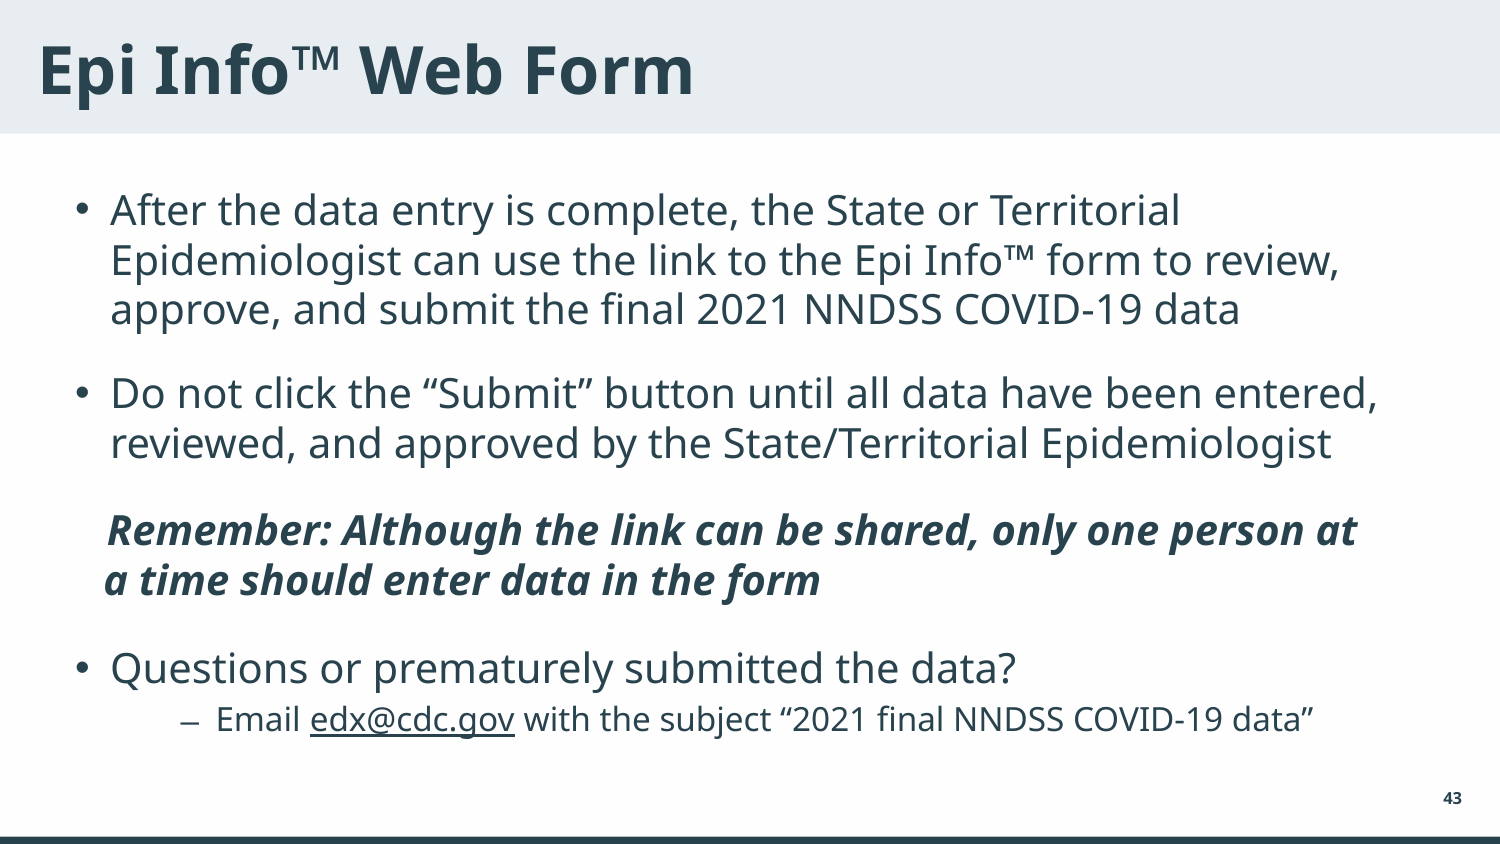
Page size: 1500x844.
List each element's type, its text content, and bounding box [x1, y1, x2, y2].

list After the data entry is complete, the State or Territorial Epidemiologist can use the link to the Epi Info™ form to review, approve, and submit the final 2021 NNDSS COVID-19 data Do not click the “Submit” button until all data have been entered, reviewed, and approved by the State/Territorial Epidemiologist Remember: Although the link can be shared, only one person at a time should enter data in the form Questions or prematurely submitted the data? Email edx@cdc.gov with the subject “2021 final NNDSS COVID-19 data” [3, 175, 1407, 822]
slide_number 43 [1401, 776, 1478, 822]
picture [0, 0, 1500, 844]
title Epi Info™ Web Form [22, 0, 1448, 135]
